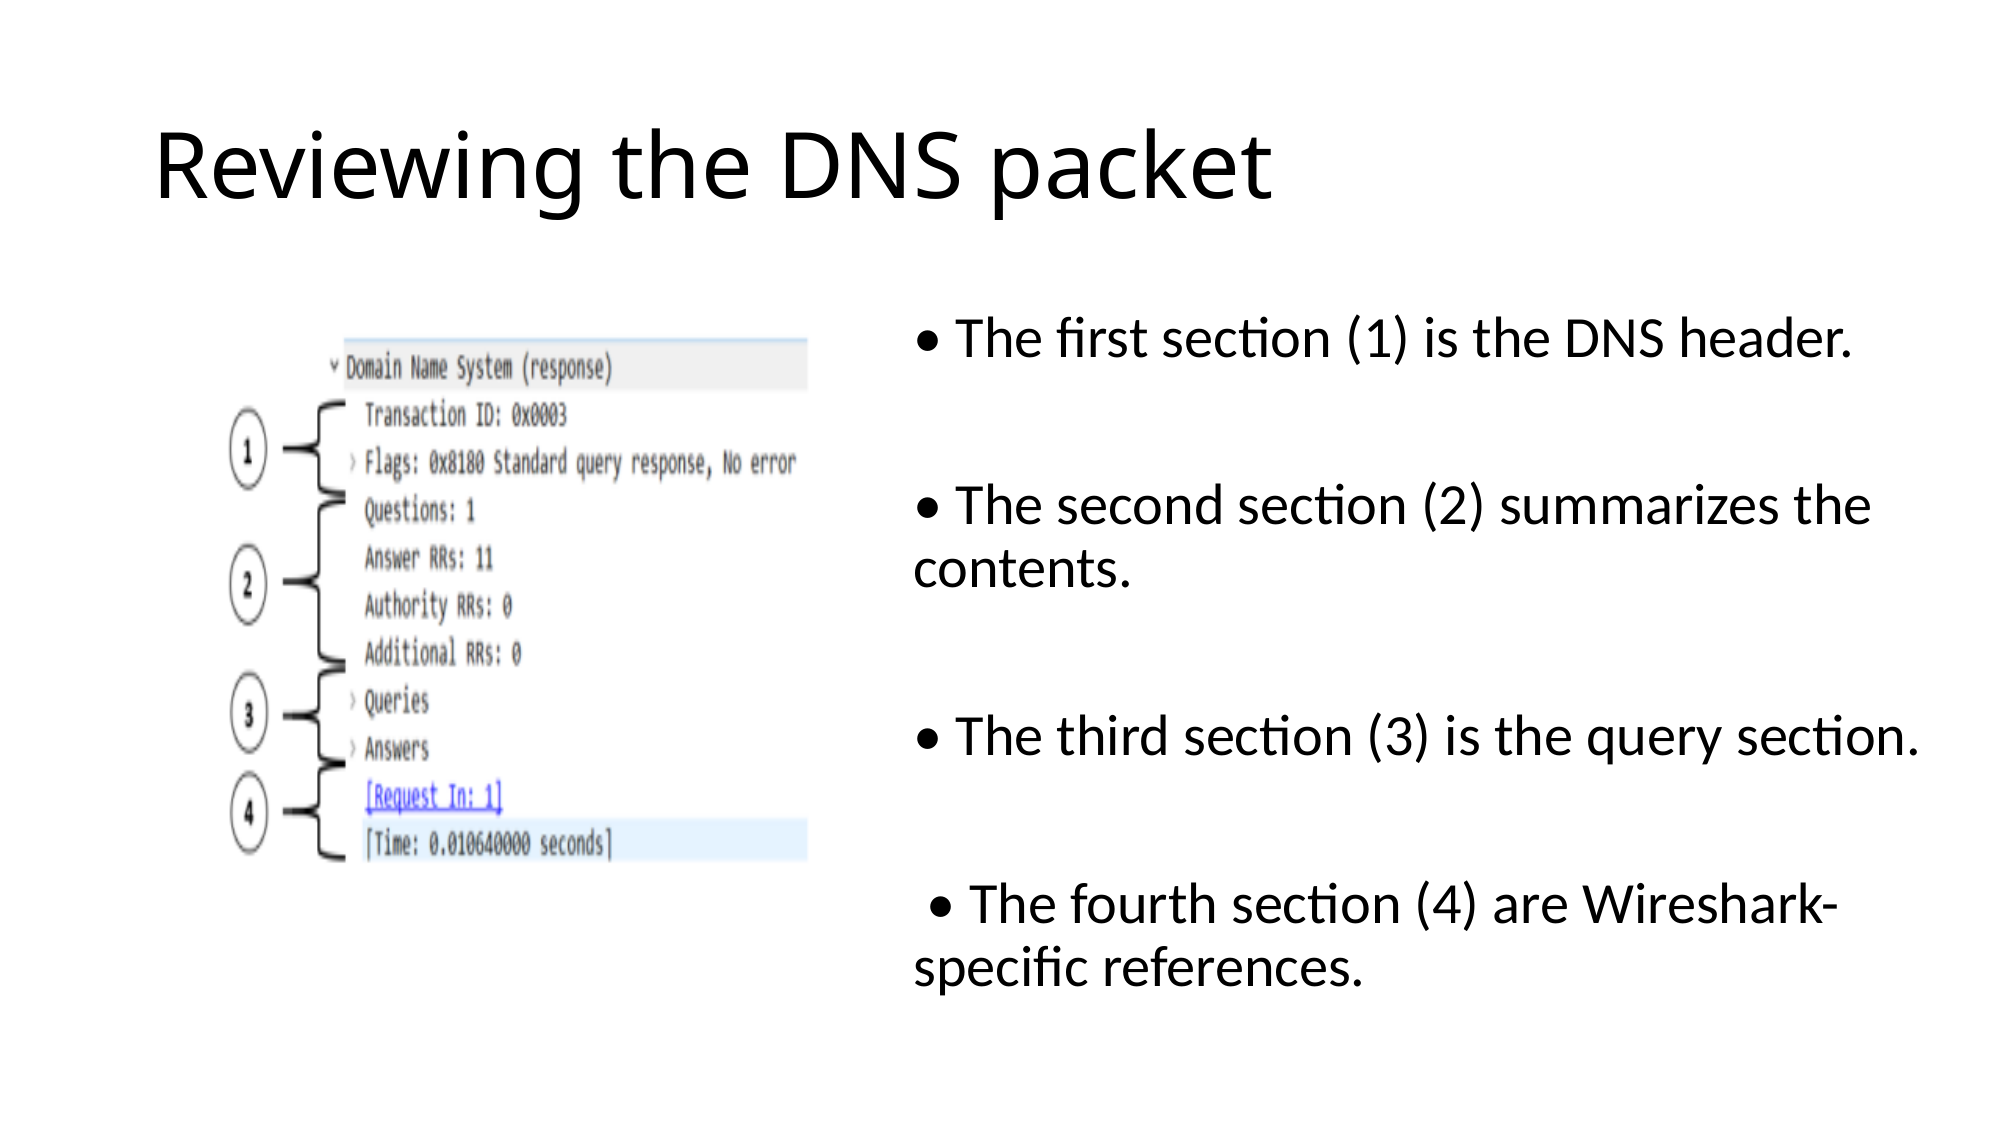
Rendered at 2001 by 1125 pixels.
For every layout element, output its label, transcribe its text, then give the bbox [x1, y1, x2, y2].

title Reviewing the DNS packet [137, 59, 1863, 278]
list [180, 299, 945, 934]
list • The first section (1) is the DNS header. • The second section (2) summarizes the contents. • The third section (3) is the query section. • The fourth section (4) are Wireshark-specific references. [898, 299, 1957, 1014]
